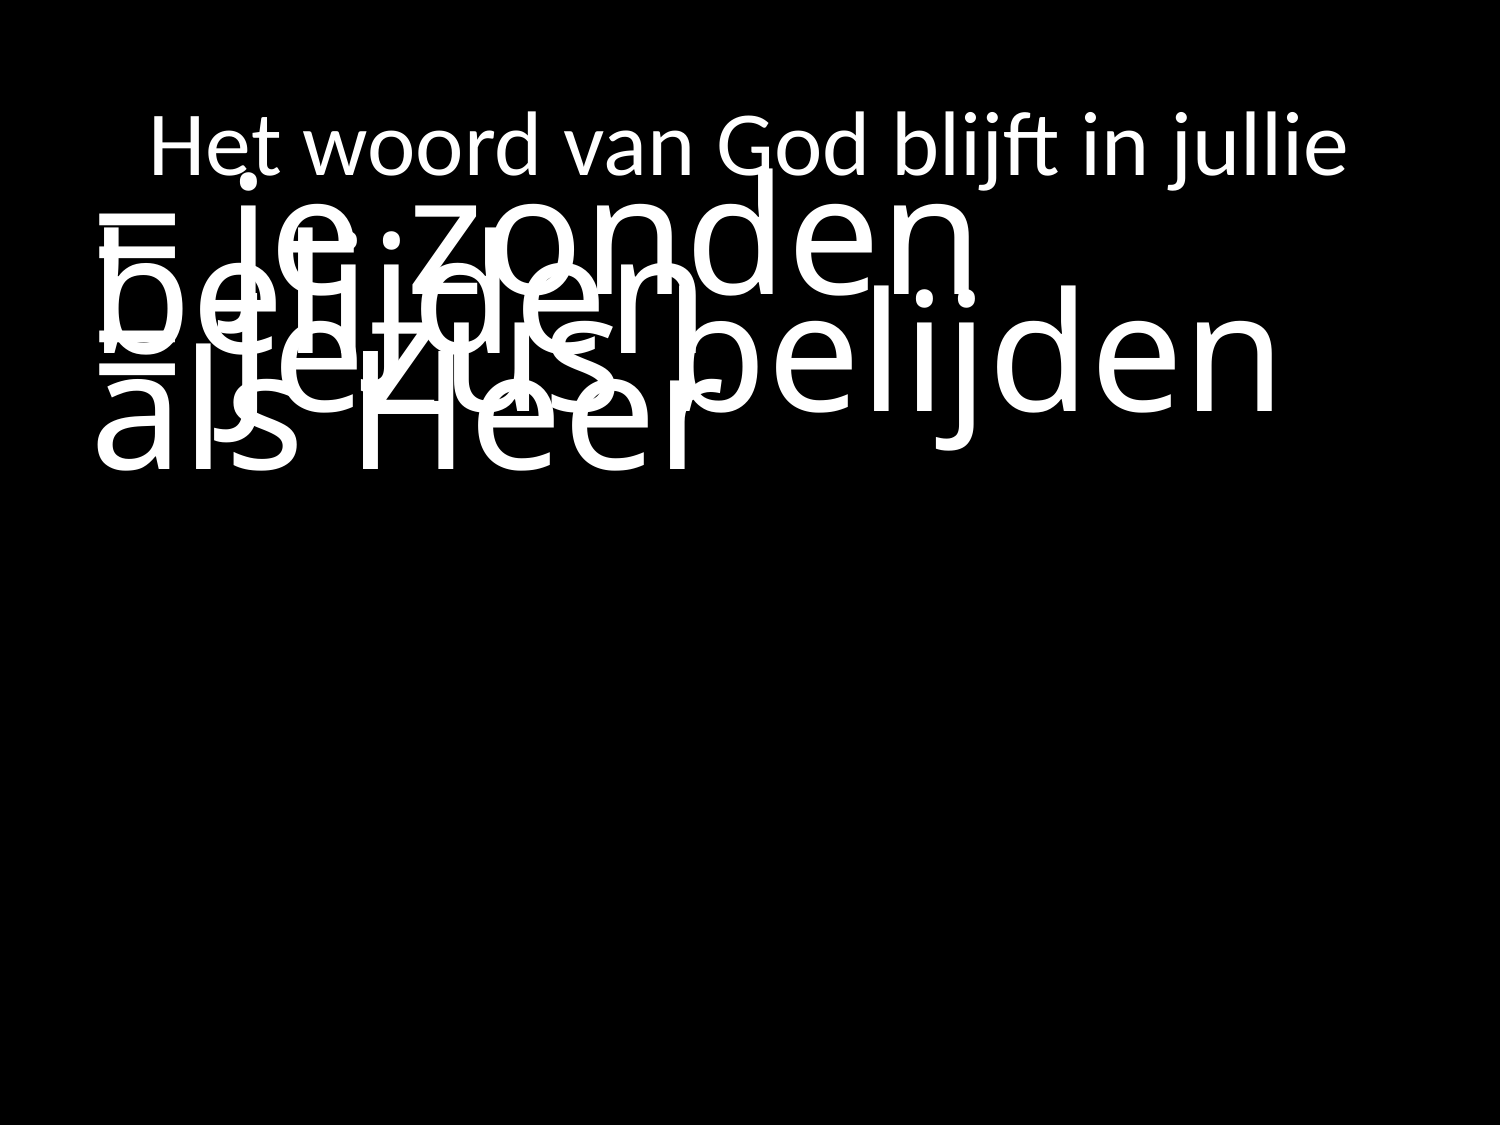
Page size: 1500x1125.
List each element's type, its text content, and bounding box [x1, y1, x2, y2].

list = je zonden belijden = Jezus belijden als Heer [75, 262, 1425, 1005]
title Het woord van God blijft in jullie [75, 45, 1425, 233]
